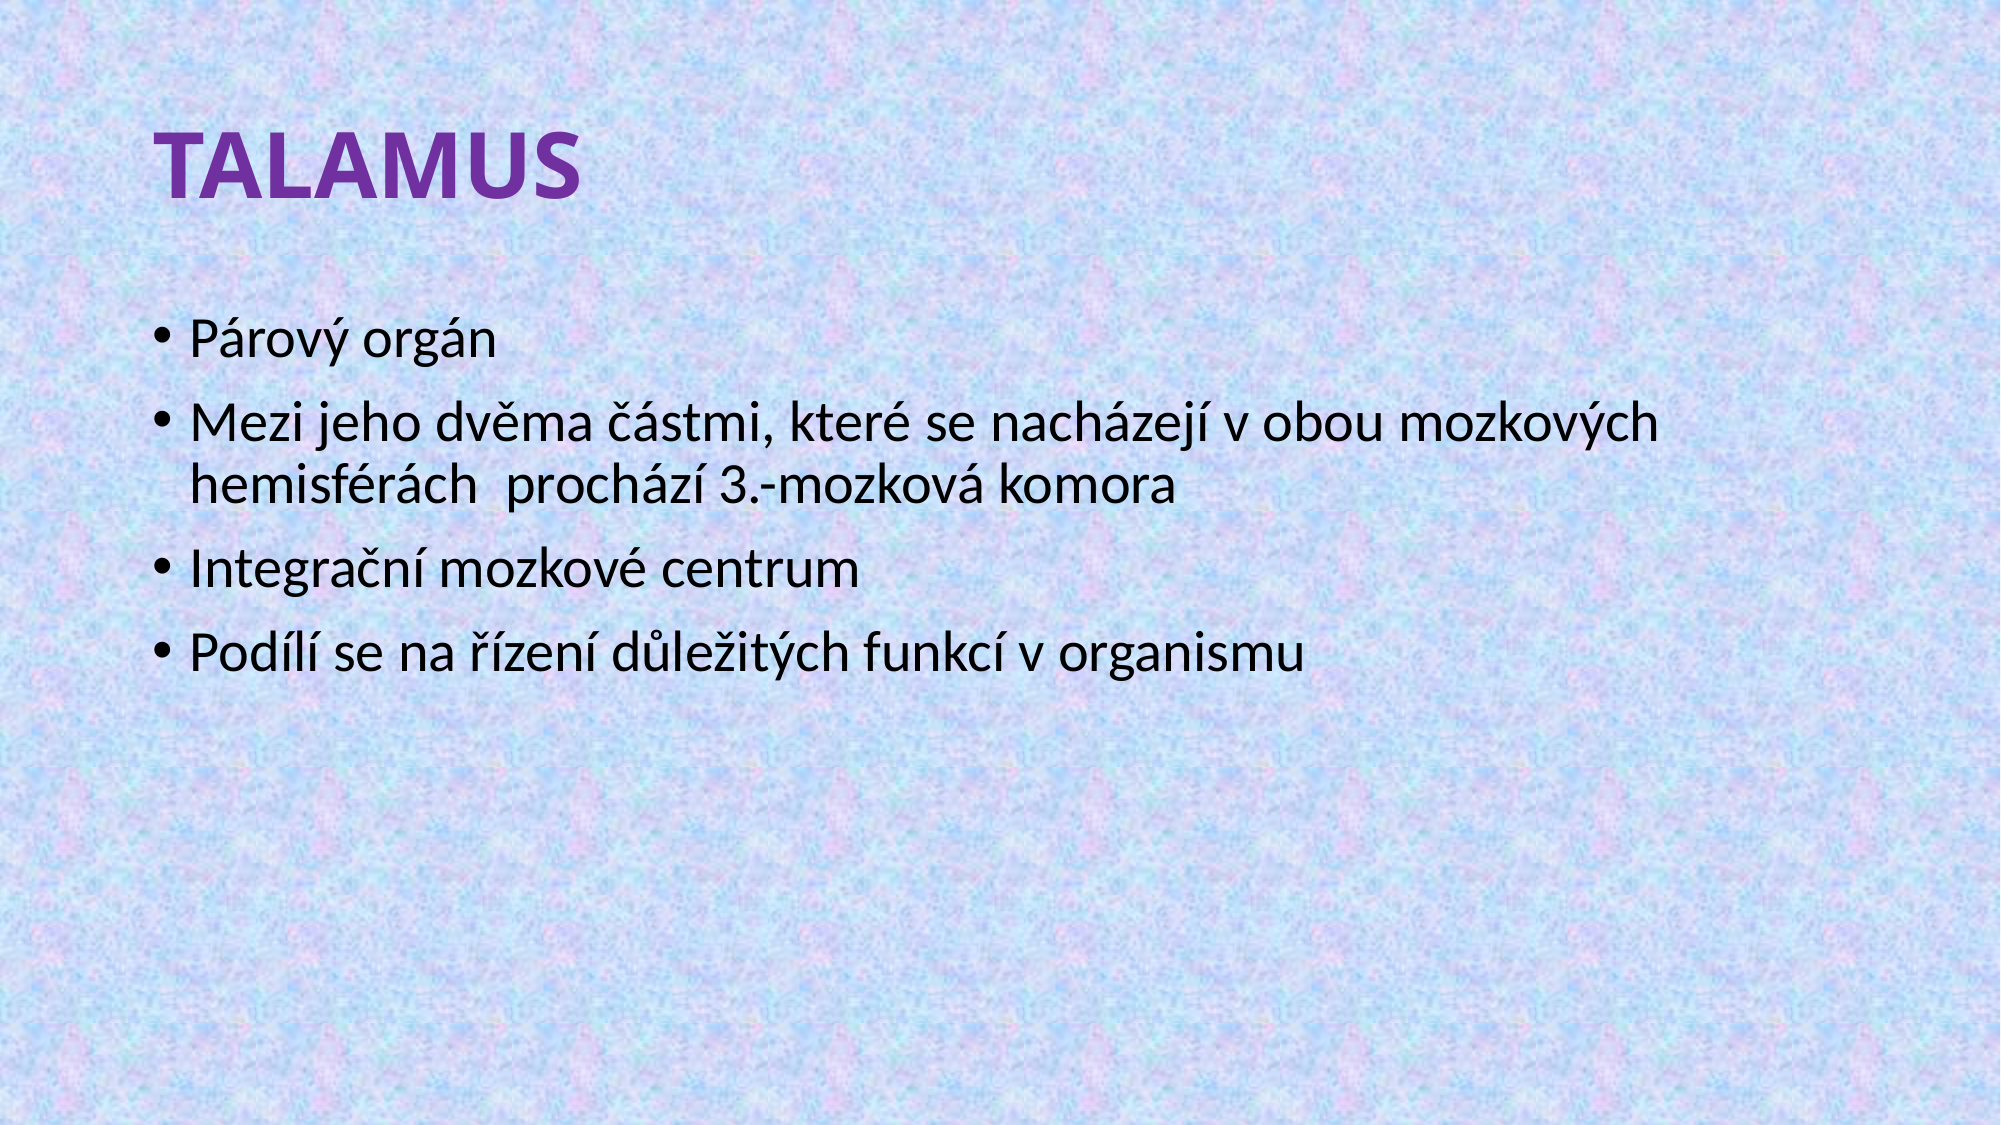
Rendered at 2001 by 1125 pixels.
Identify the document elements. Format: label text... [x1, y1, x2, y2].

picture [0, 0, 2001, 1125]
title TALAMUS [137, 59, 1863, 278]
list Párový orgán Mezi jeho dvěma částmi, které se nacházejí v obou mozkových hemisférách prochází 3.-mozková komora Integrační mozkové centrum Podílí se na řízení důležitých funkcí v organismu [137, 299, 1863, 1014]
